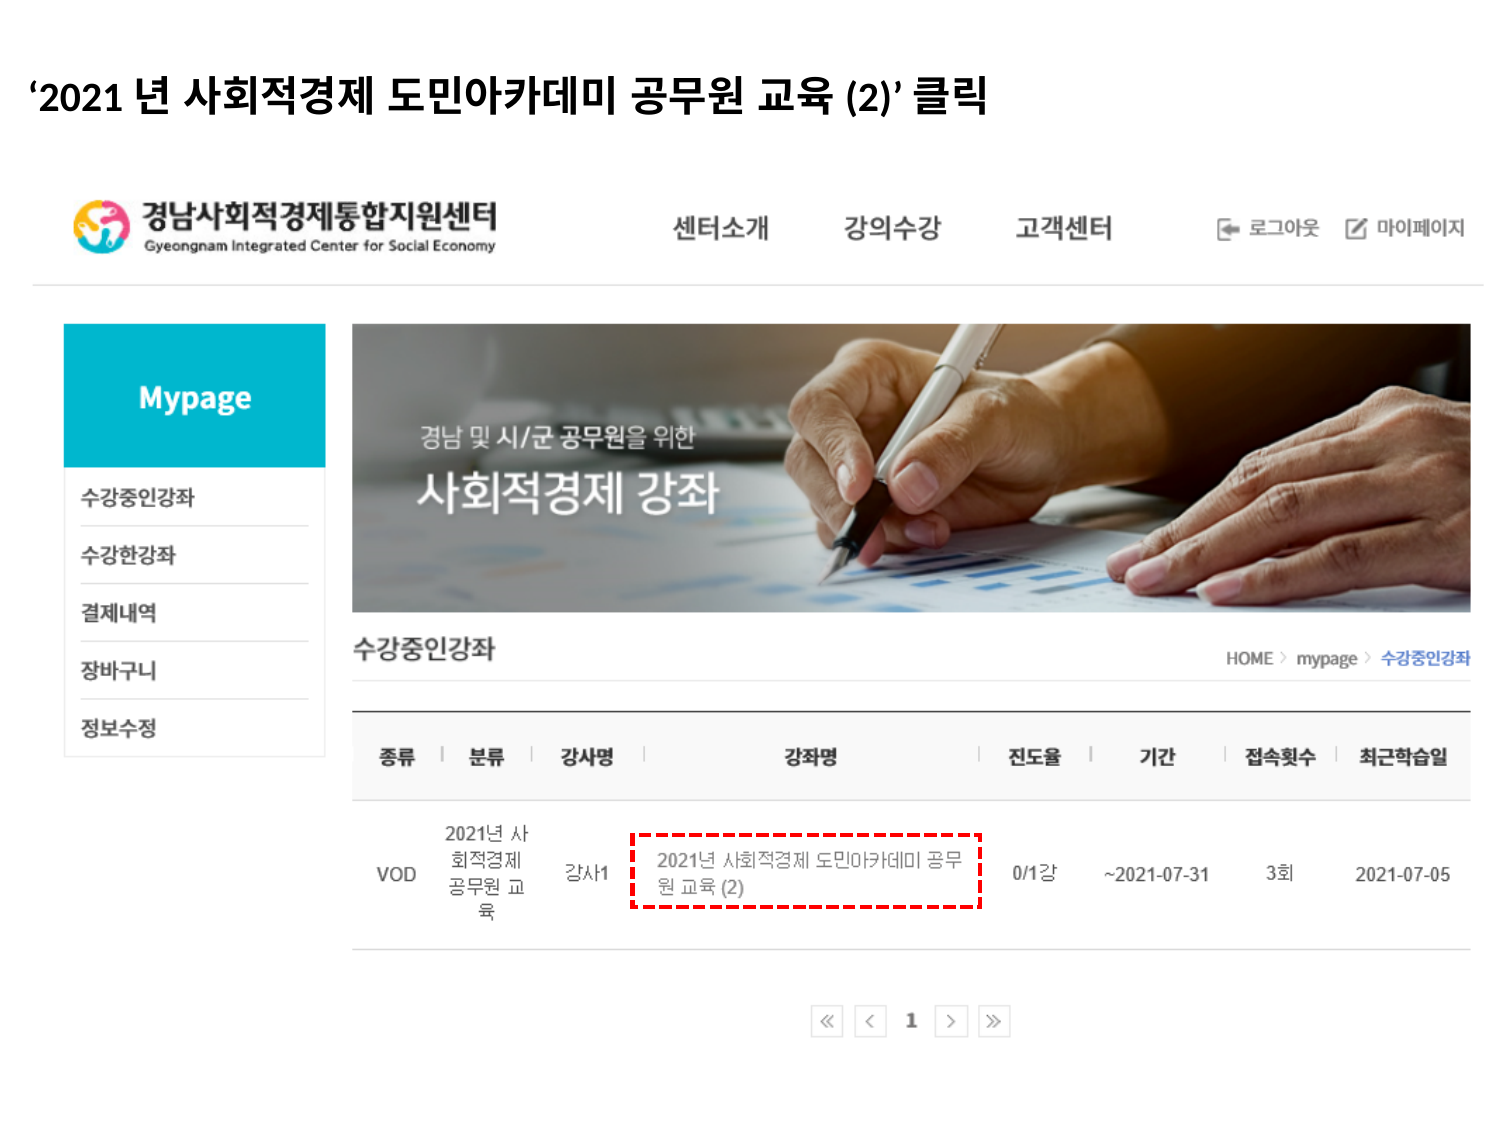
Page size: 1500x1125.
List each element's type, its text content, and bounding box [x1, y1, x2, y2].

text_box ‘2021년 사회적경제 도민아카데미 공무원 교육(2)’클릭 [12, 62, 1500, 127]
picture [32, 190, 1484, 1098]
